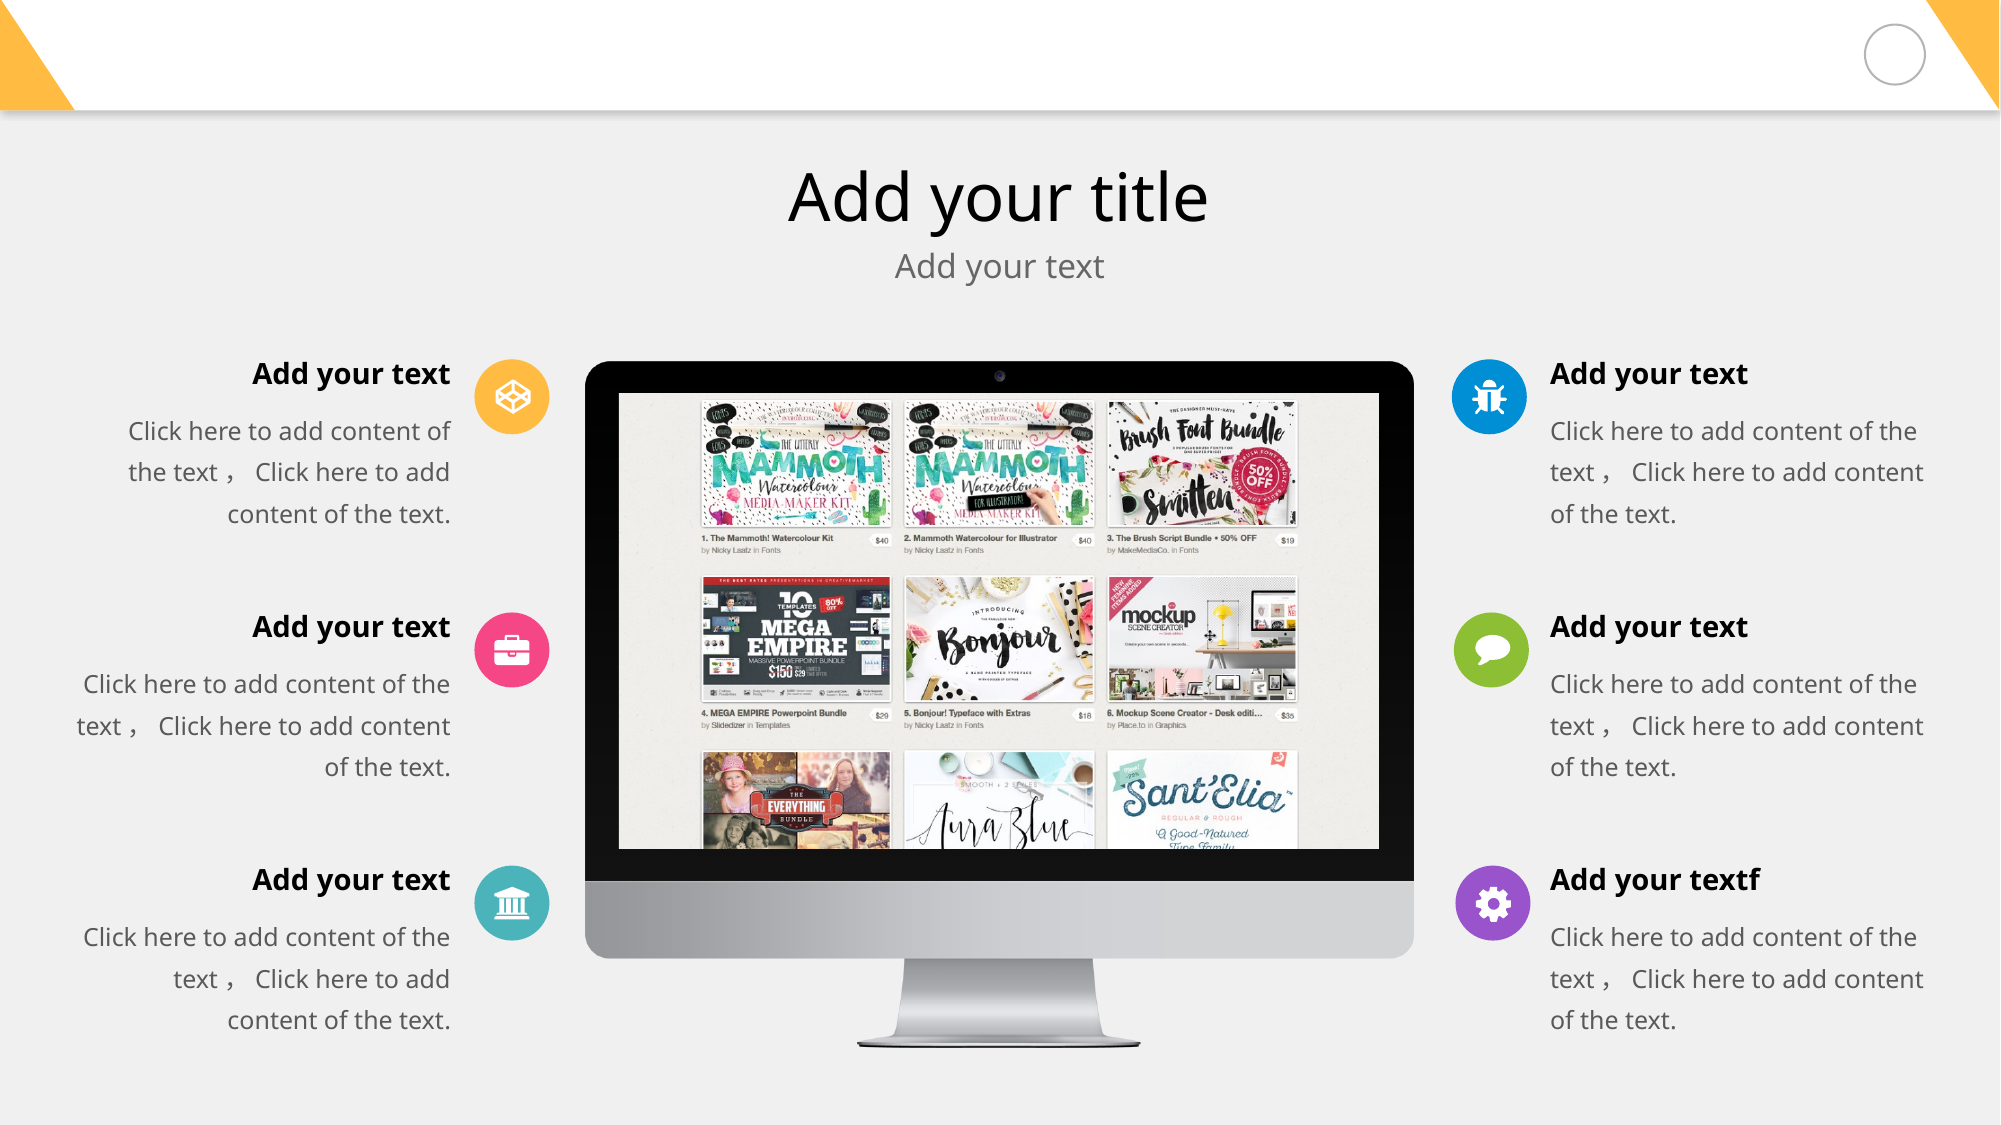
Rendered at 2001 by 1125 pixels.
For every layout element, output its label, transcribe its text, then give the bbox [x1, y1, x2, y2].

list Add your text [50, 612, 452, 666]
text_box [1455, 865, 1531, 941]
list Click here to add content of the text，Click here to add content of the text. [1550, 656, 1925, 830]
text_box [1451, 359, 1527, 435]
list Add your text [1550, 359, 1952, 413]
list Click here to add content of the text，Click here to add content of the text. [1550, 919, 1925, 1083]
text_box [474, 359, 550, 435]
list Click here to add content of the text，Click here to add content of the text. [71, 656, 452, 830]
list Add your text [1550, 612, 1952, 666]
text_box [1453, 612, 1529, 688]
list Add your text [50, 865, 452, 919]
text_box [474, 865, 550, 941]
picture [585, 361, 1414, 1048]
list Add your text [50, 359, 452, 413]
list Click here to add content of the text，Click here to add content of the text. [77, 909, 452, 1083]
list Click here to add content of the text，Click here to add content of the text. [1550, 403, 1925, 577]
slide_number [1865, 23, 1925, 84]
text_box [474, 612, 550, 688]
list Add your textf [1550, 865, 1952, 919]
list Add your text [75, 250, 1925, 291]
list Click here to add content of the text，Click here to add content of the text. [86, 403, 452, 577]
title Add your title [75, 163, 1925, 245]
